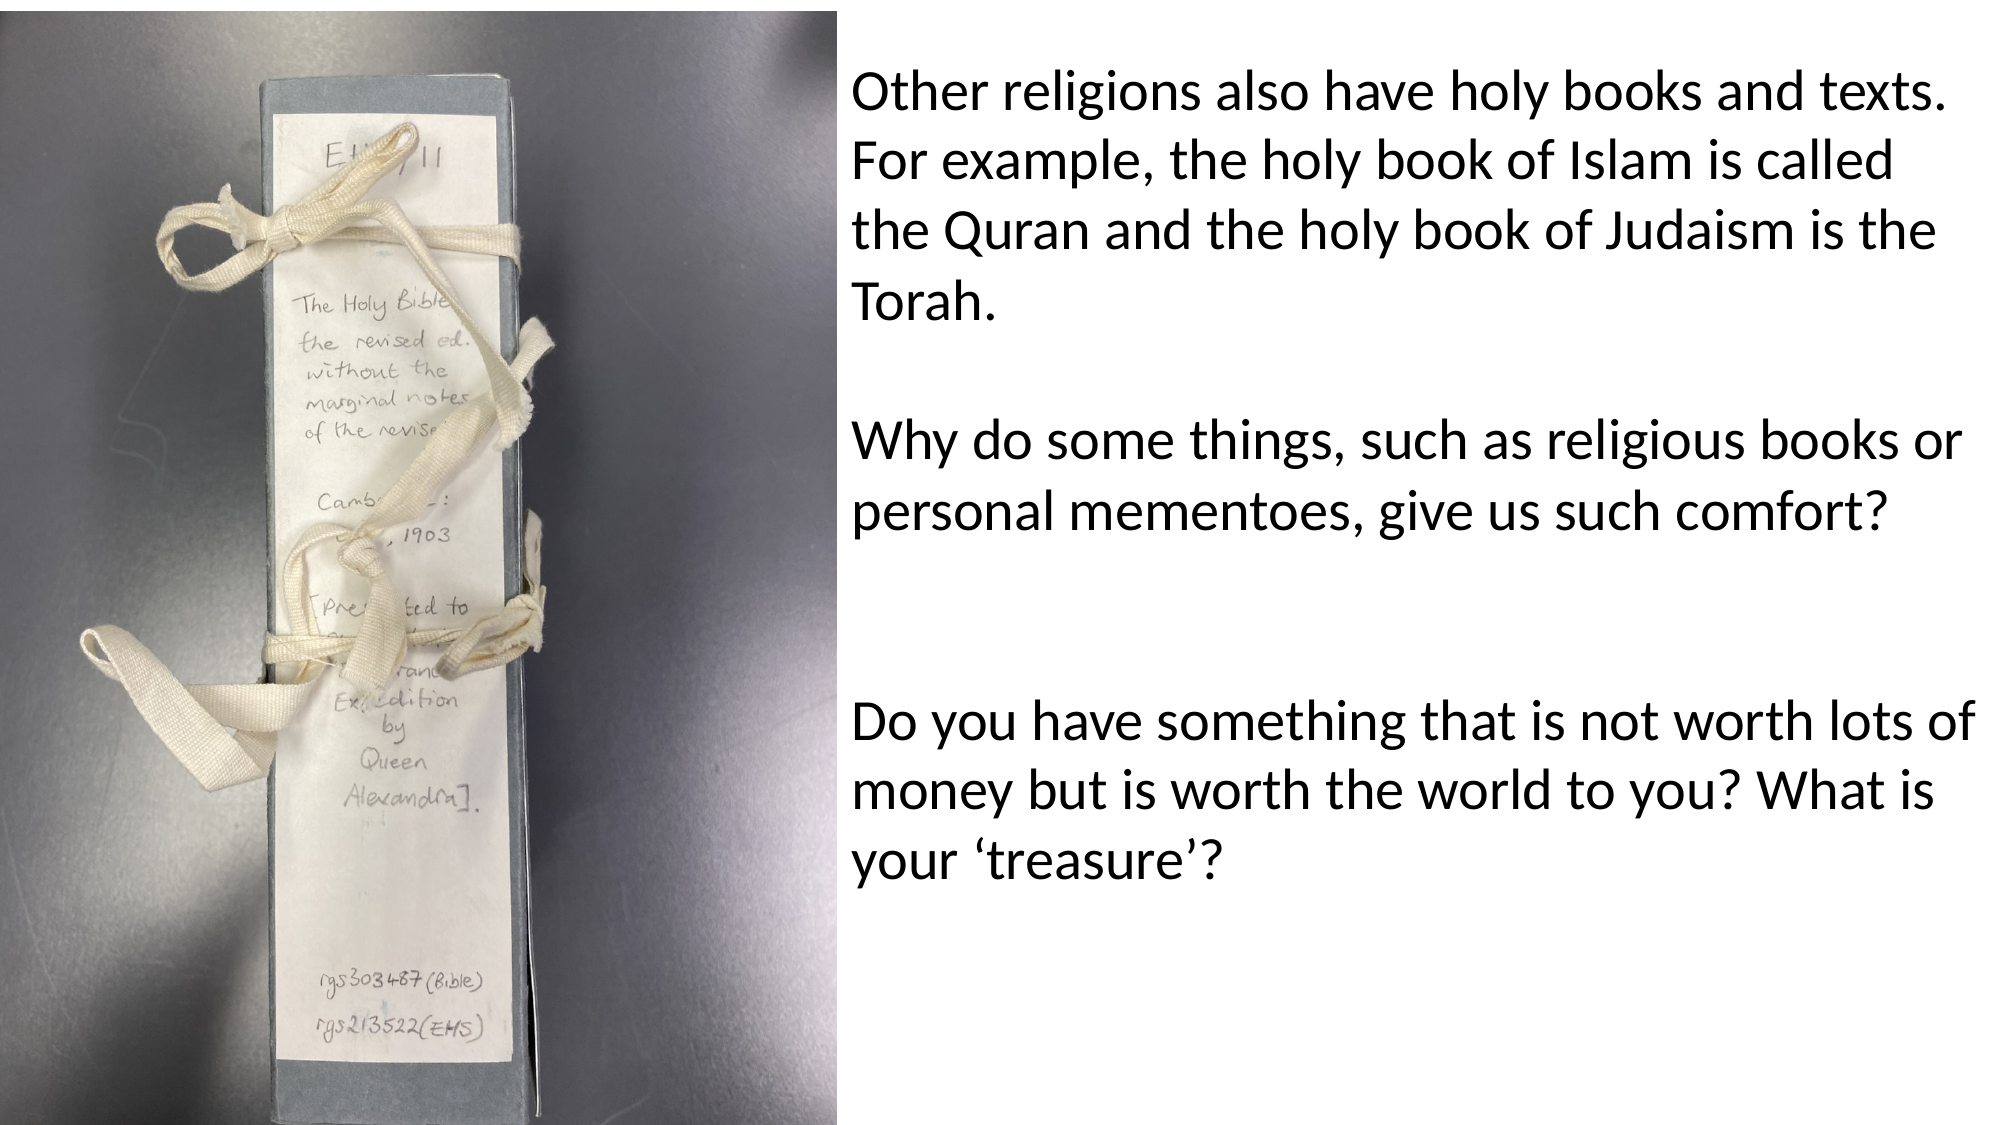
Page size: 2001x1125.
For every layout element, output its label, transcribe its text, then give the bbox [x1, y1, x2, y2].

text_box Other religions also have holy books and texts. For example, the holy book of Islam is called the Quran and the holy book of Judaism is the Torah. Why do some things, such as religious books or personal mementoes, give us such comfort? Do you have something that is not worth lots of money but is worth the world to you? What is your ‘treasure’? [836, 44, 2000, 1014]
picture [0, 12, 978, 1125]
